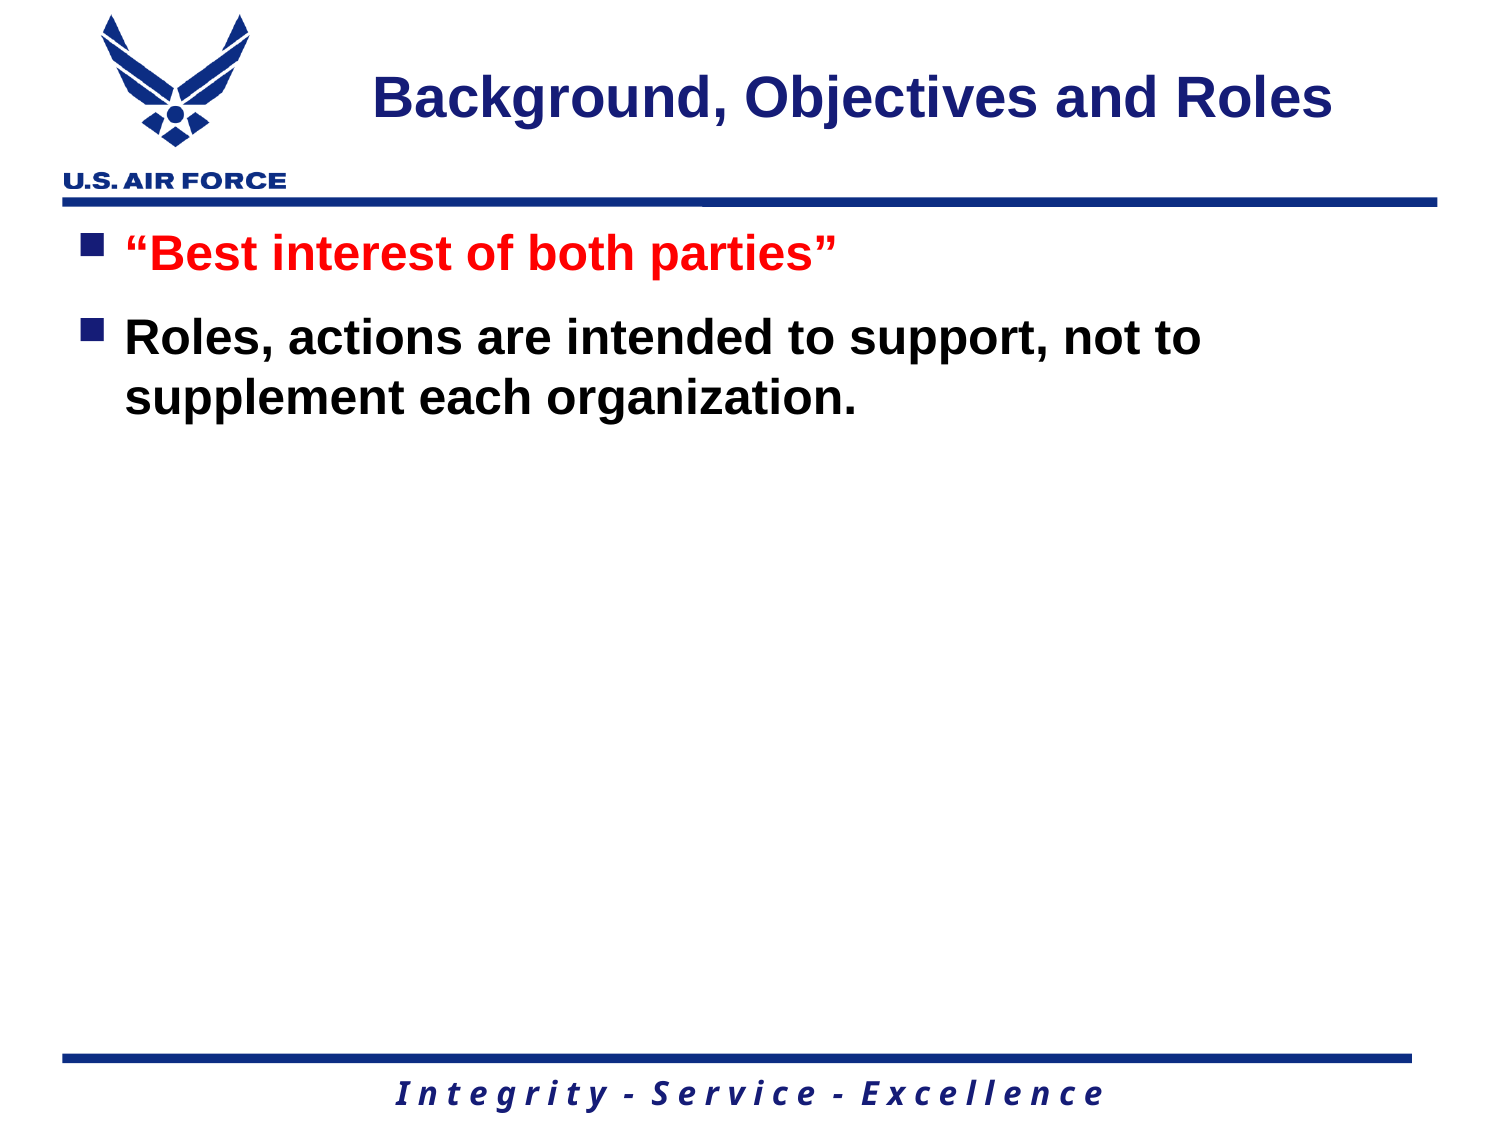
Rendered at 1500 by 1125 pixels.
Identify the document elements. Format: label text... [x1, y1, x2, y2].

picture [64, 14, 286, 189]
list “Best interest of both parties” Roles, actions are intended to support, not to supplement each organization. [62, 212, 1428, 923]
title Background, Objectives and Roles [237, 0, 1438, 188]
